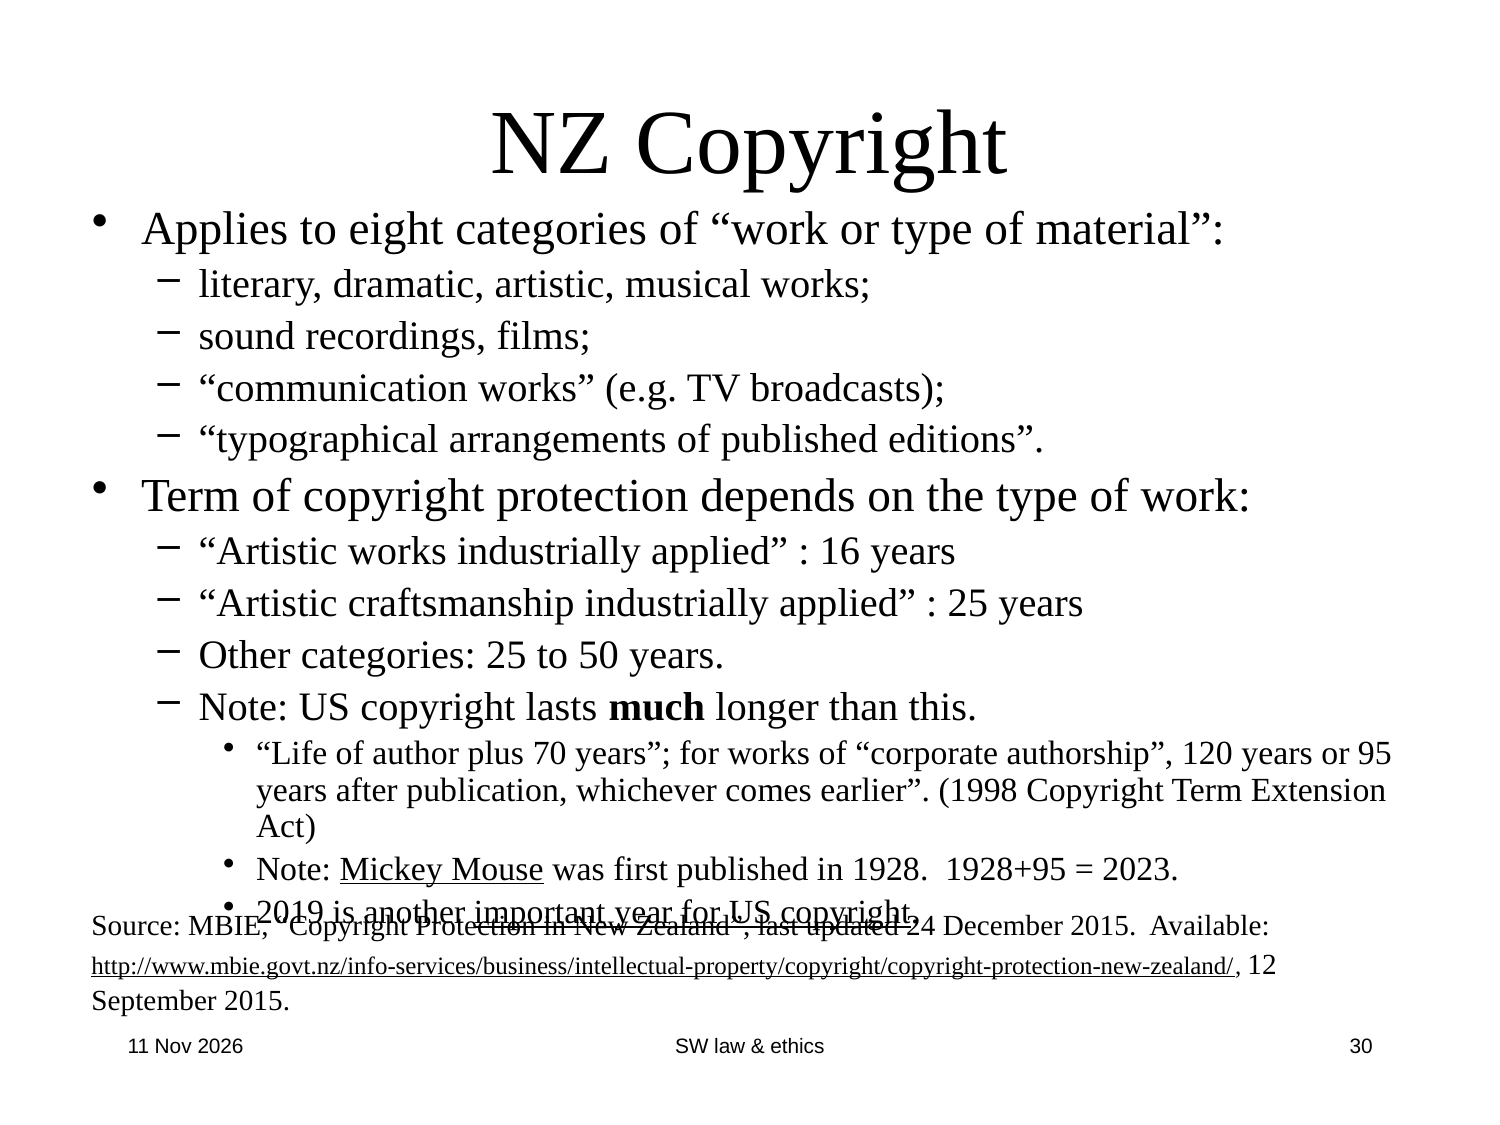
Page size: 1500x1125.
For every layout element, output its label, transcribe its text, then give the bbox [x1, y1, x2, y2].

list Applies to eight categories of “work or type of material”: literary, dramatic, artistic, musical works; sound recordings, films; “communication works” (e.g. TV broadcasts); “typographical arrangements of published editions”. Term of copyright protection depends on the type of work: “Artistic works industrially applied” : 16 years “Artistic craftsmanship industrially applied” : 25 years Other categories: 25 to 50 years. Note: US copyright lasts much longer than this. “Life of author plus 70 years”; for works of “corporate authorship”, 120 years or 95 years after publication, whichever comes earlier”. (1998 Copyright Term Extension Act) Note: Mickey Mouse was first published in 1928. 1928+95 = 2023. 2019 is another important year for US copyright. [76, 196, 1459, 945]
slide_number 30 [1074, 1024, 1388, 1101]
title NZ Copyright [112, 42, 1388, 196]
text_box Source: MBIE, “Copyright Protection in New Zealand”, last updated 24 December 2015. Available: http://www.mbie.govt.nz/info-services/business/intellectual-property/copyright/copyright-protection-new-zealand/, 12 September 2015. [76, 898, 1412, 1024]
slide_number 31-Jul-19 [112, 1024, 426, 1101]
footer SW law & ethics [512, 1024, 988, 1101]
